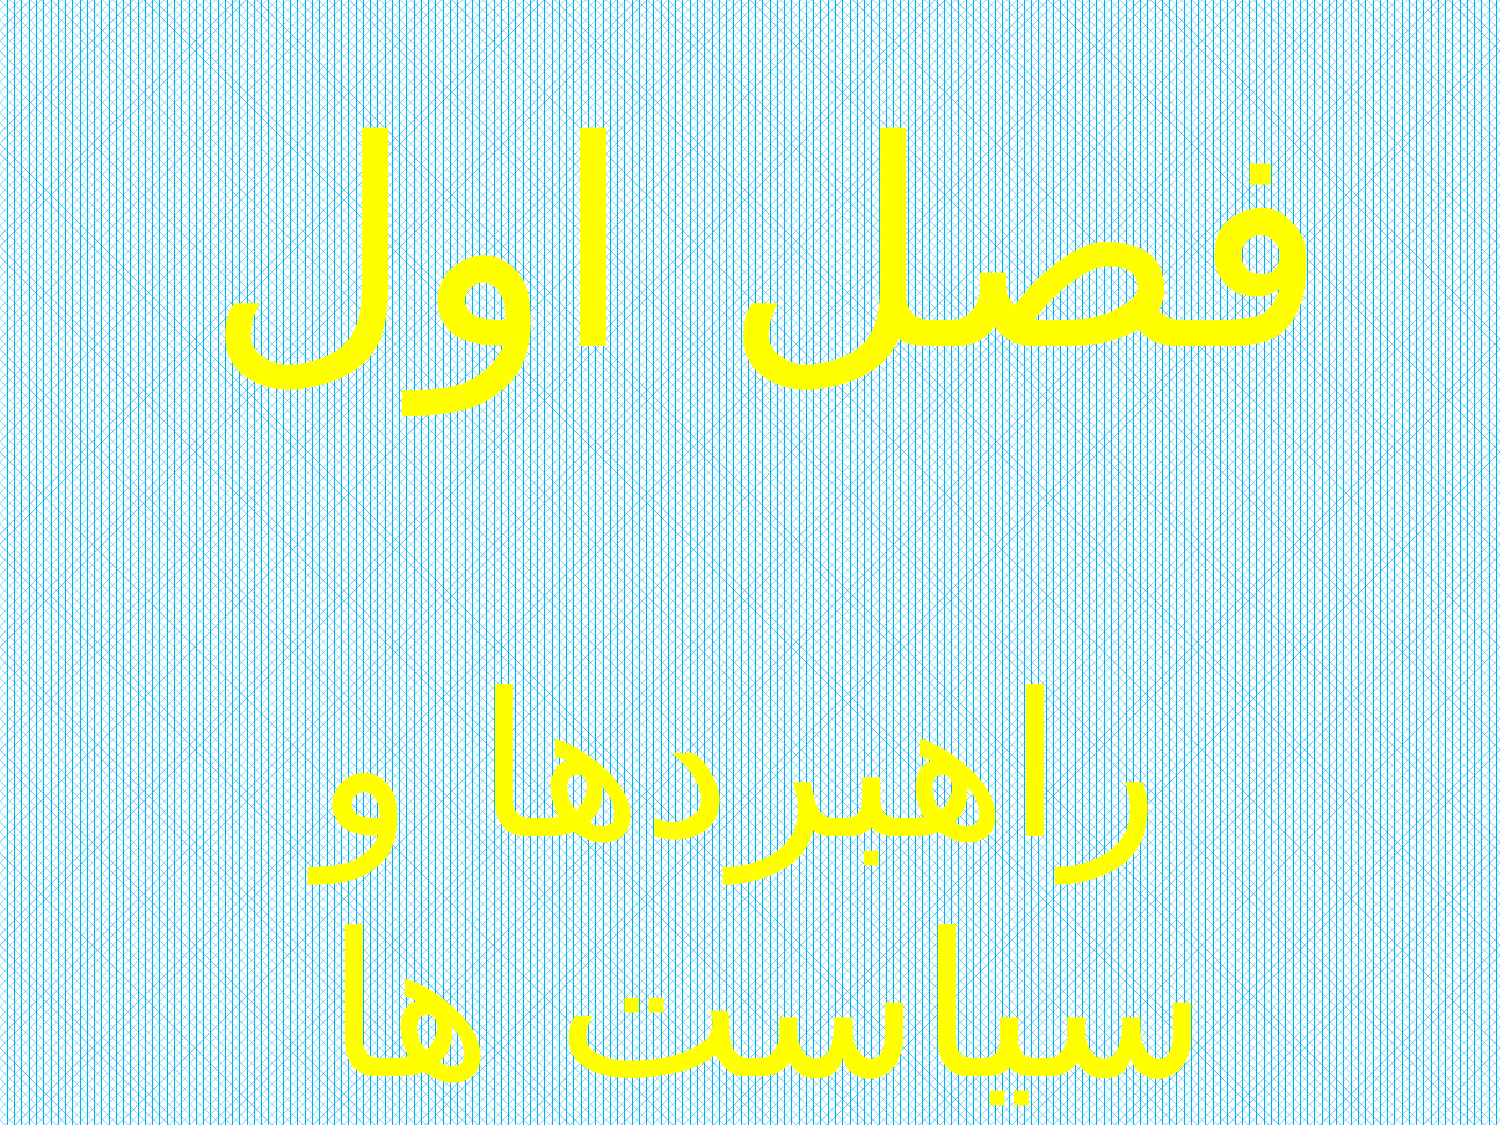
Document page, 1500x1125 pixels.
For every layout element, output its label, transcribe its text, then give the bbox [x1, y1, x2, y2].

subtitle فصل اول راهبردها و سياست ها [0, 51, 1500, 1125]
